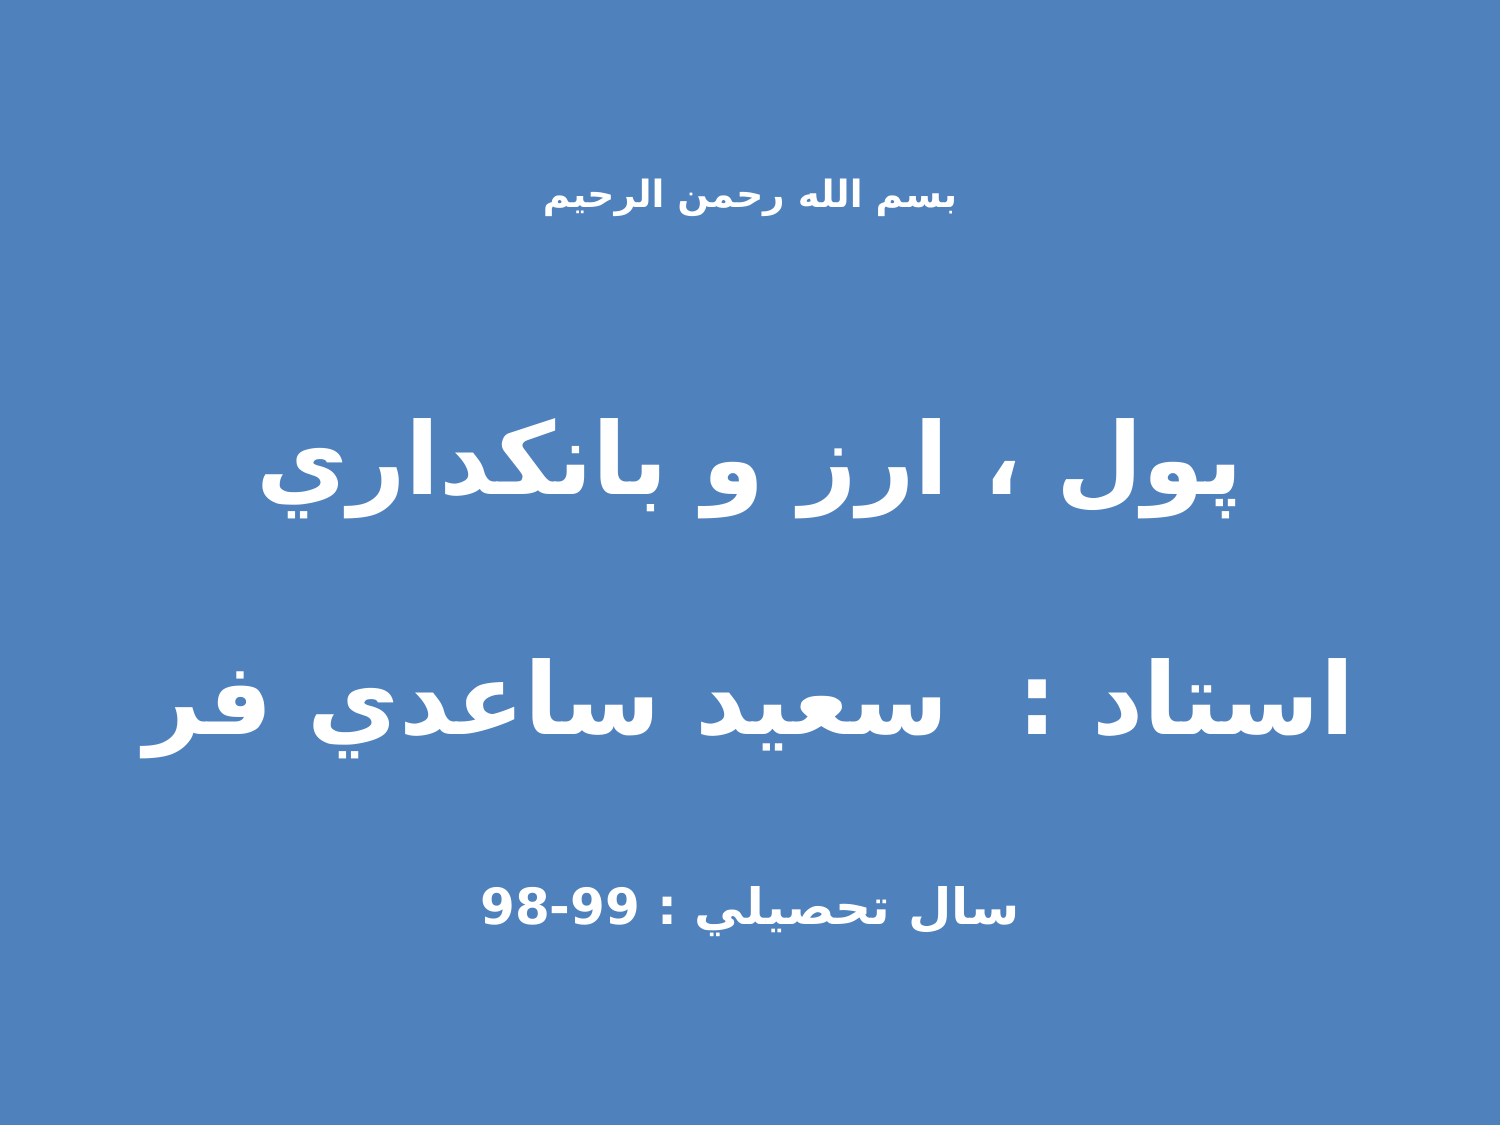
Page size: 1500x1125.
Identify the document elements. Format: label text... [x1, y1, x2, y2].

text_box بسم الله رحمن الرحيم پول ، ارز و بانكداري استاد : سعيد ساعدي فر سال تحصيلي : 99-98 [125, 162, 1375, 942]
